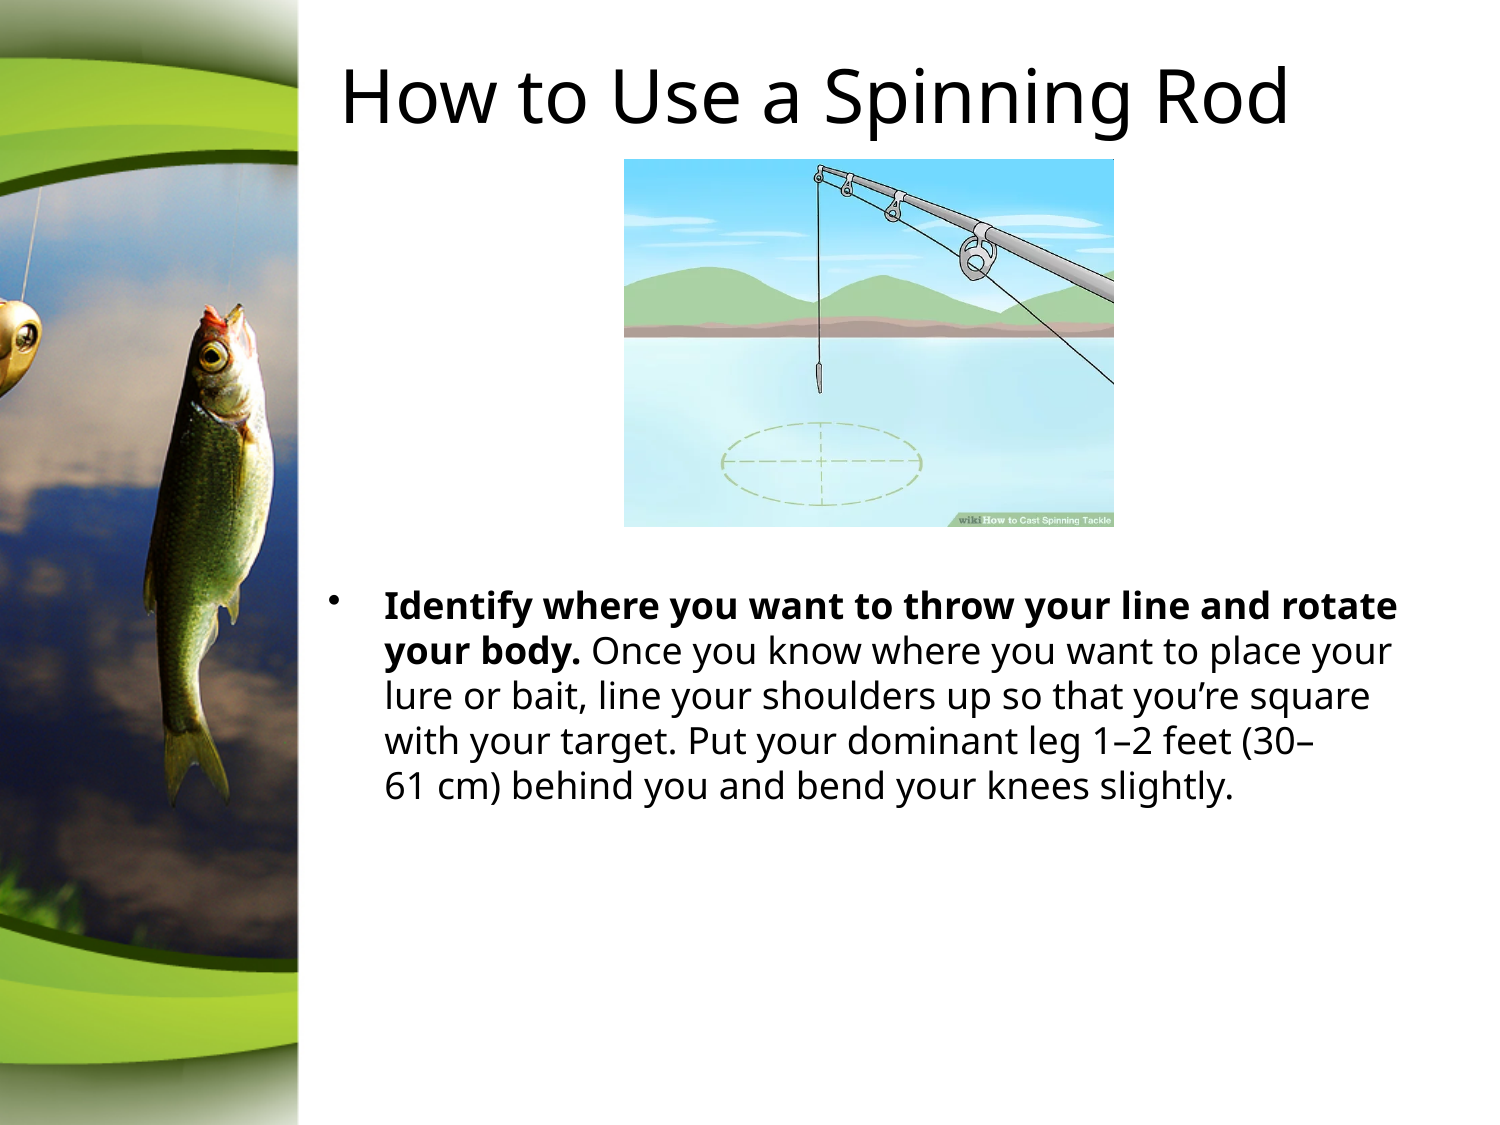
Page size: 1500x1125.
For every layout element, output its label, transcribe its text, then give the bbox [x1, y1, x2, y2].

title How to Use a Spinning Rod [324, 0, 1426, 188]
list Identify where you want to throw your line and rotate your body. Once you know where you want to place your lure or bait, line your shoulders up so that you’re square with your target. Put your dominant leg 1–2 feet (30–61 cm) behind you and bend your knees slightly. [312, 574, 1426, 1006]
picture [0, 0, 1500, 1125]
